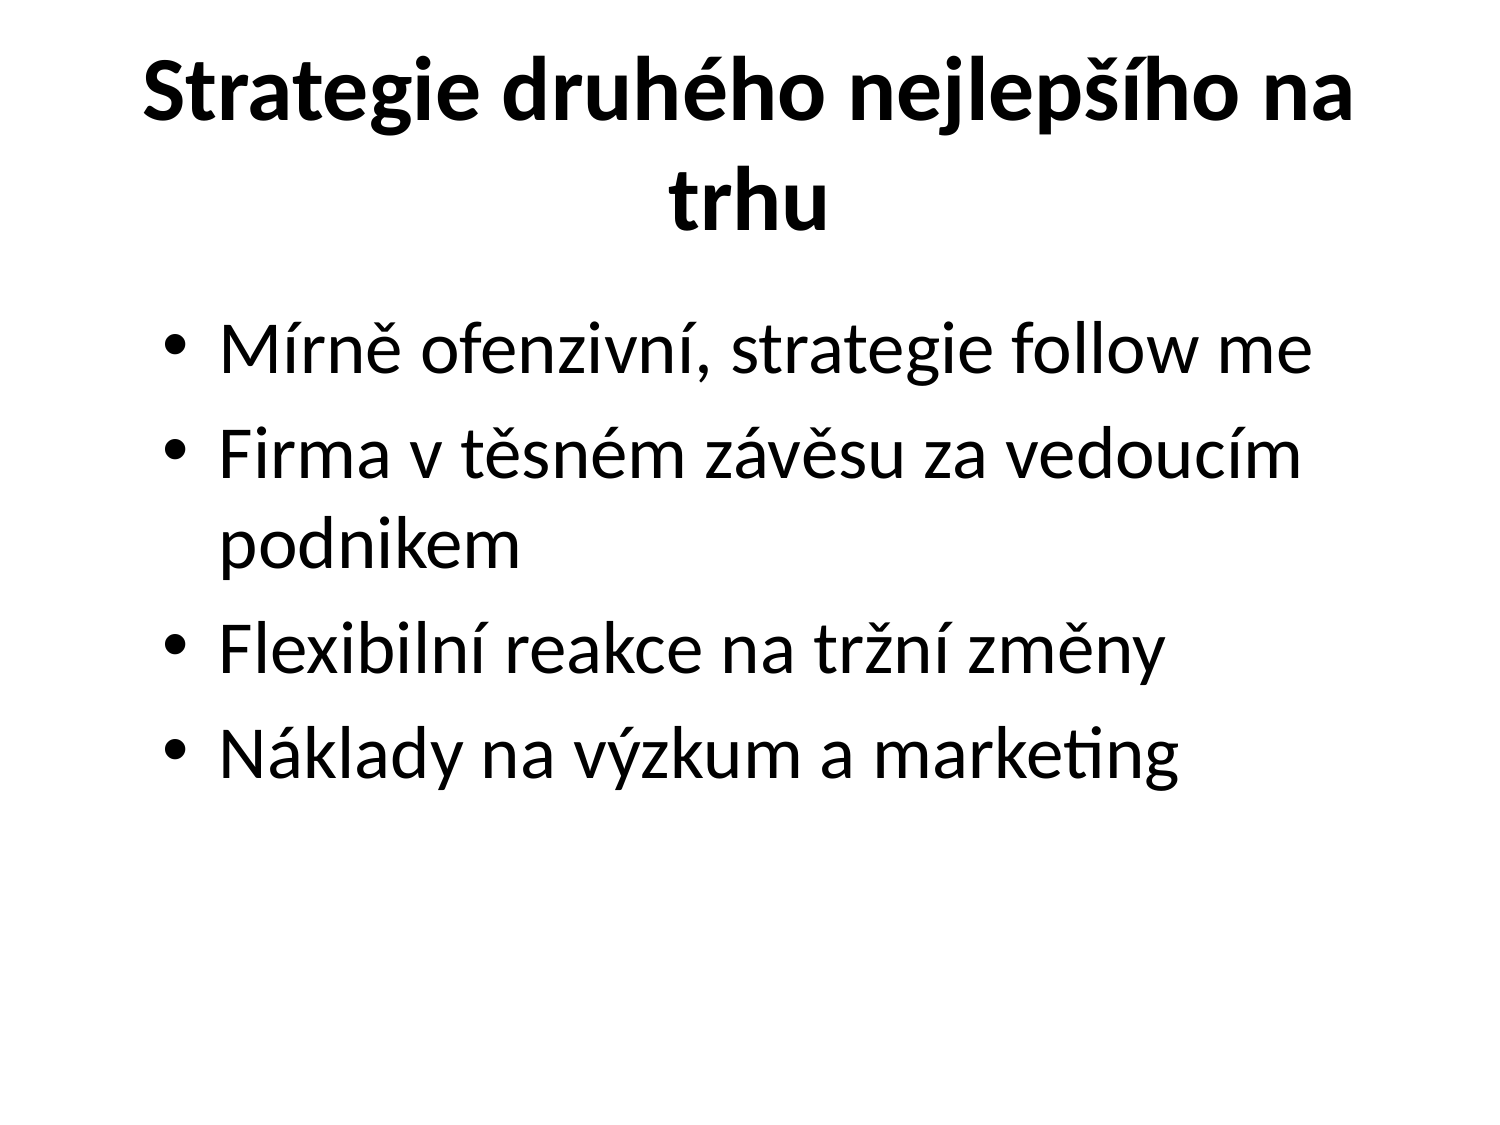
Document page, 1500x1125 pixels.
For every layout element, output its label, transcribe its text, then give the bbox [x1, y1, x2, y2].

list Mírně ofenzivní, strategie follow me Firma v těsném závěsu za vedoucím podnikem Flexibilní reakce na tržní změny Náklady na výzkum a marketing [147, 290, 1409, 1024]
title Strategie druhého nejlepšího na trhu [75, 45, 1425, 233]
